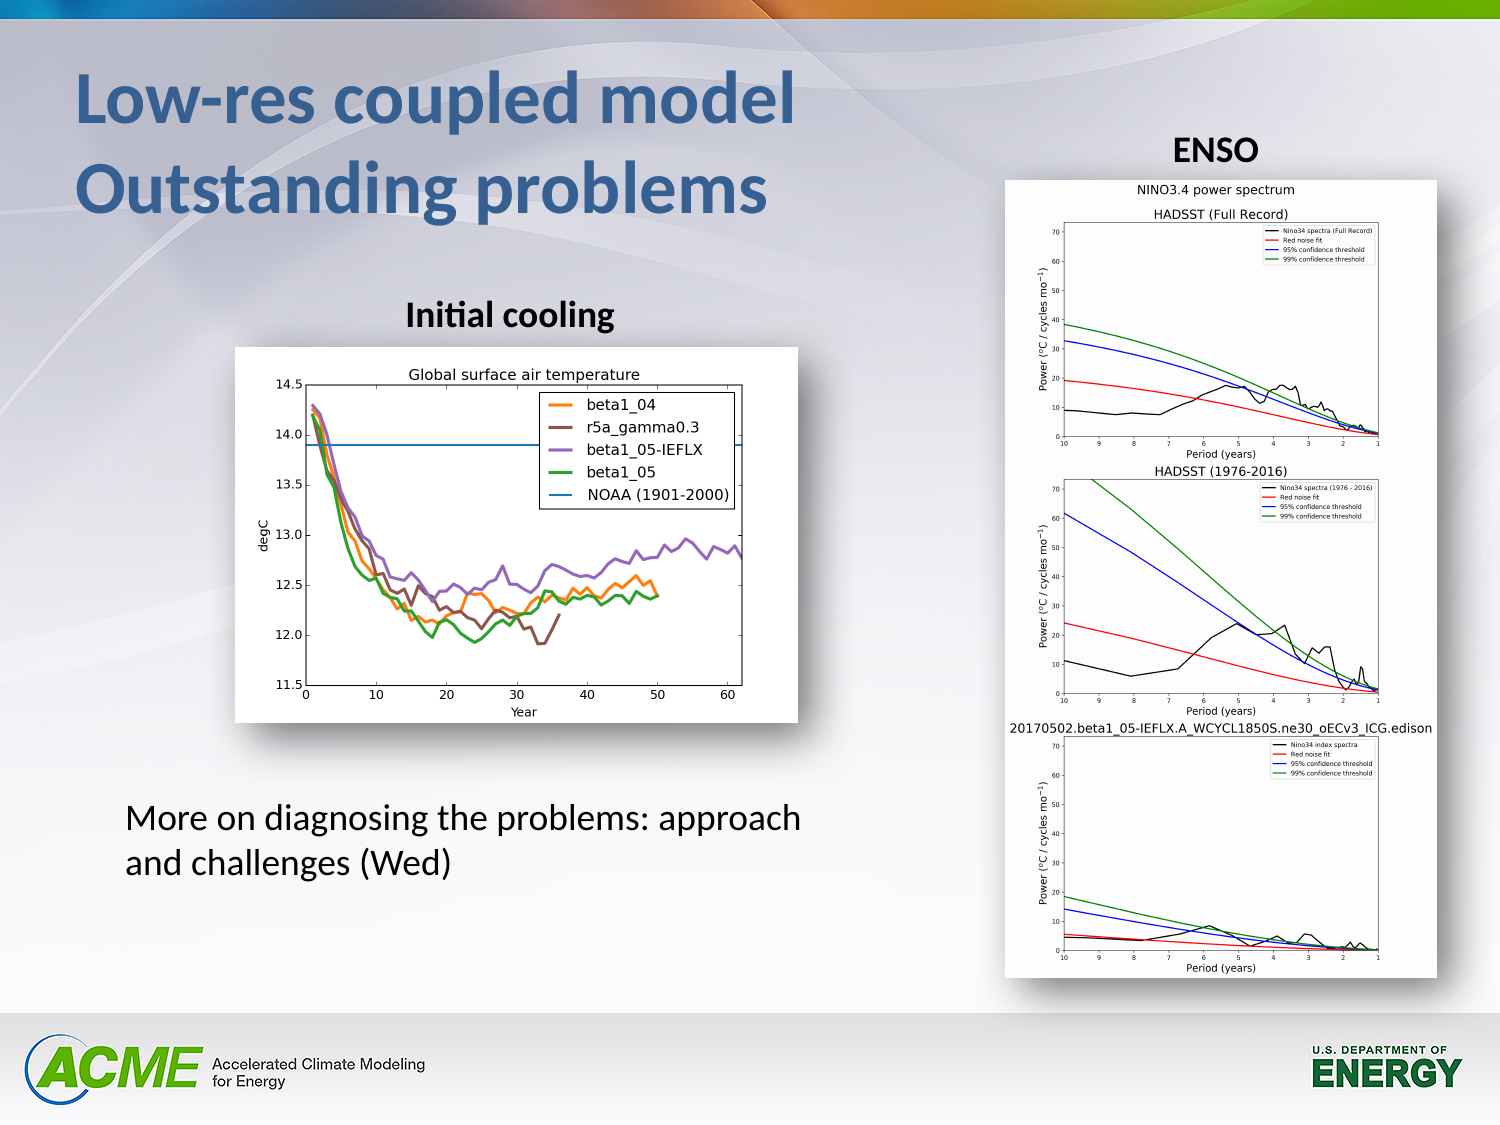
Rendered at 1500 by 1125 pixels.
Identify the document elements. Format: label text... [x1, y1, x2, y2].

picture [0, 0, 1500, 1125]
title Low-res coupled model Outstanding problems [75, 48, 1425, 229]
text_box More on diagnosing the problems: approach and challenges (Wed) [110, 785, 873, 891]
text_box ENSO [1158, 117, 1274, 178]
text_box Initial cooling [390, 283, 631, 343]
